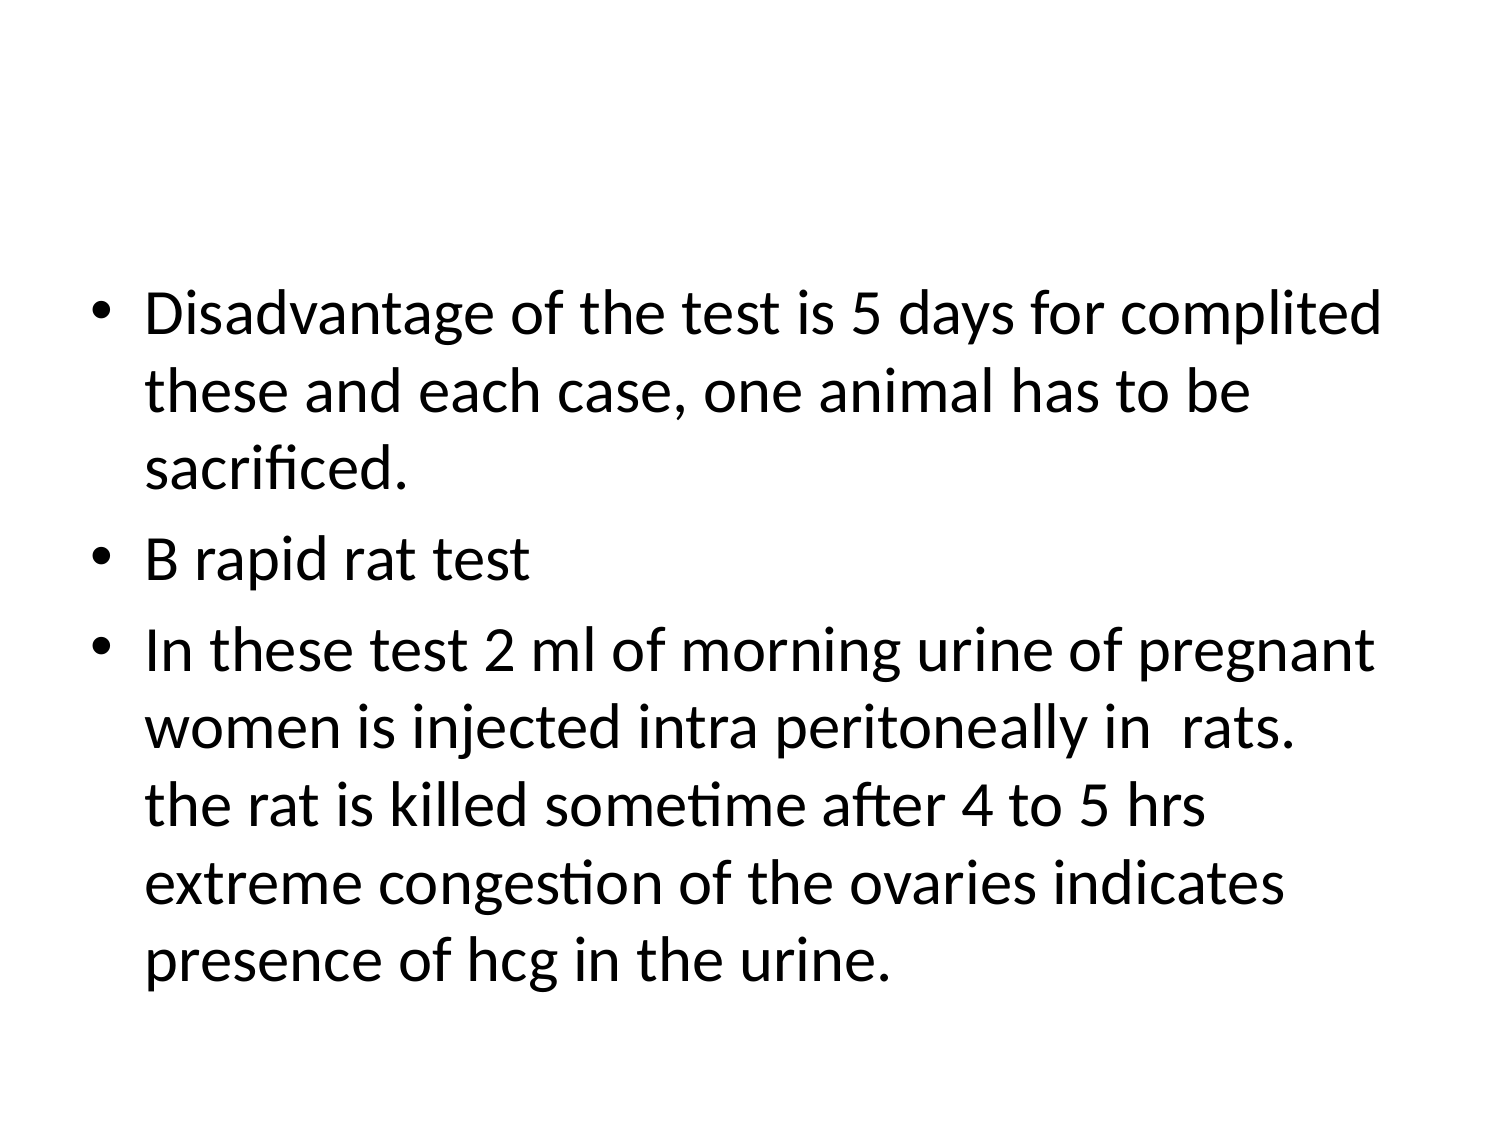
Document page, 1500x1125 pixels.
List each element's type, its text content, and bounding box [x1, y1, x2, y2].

list Disadvantage of the test is 5 days for complited these and each case, one animal has to be sacrificed. B rapid rat test In these test 2 ml of morning urine of pregnant women is injected intra peritoneally in rats. the rat is killed sometime after 4 to 5 hrs extreme congestion of the ovaries indicates presence of hcg in the urine. [75, 262, 1425, 1005]
